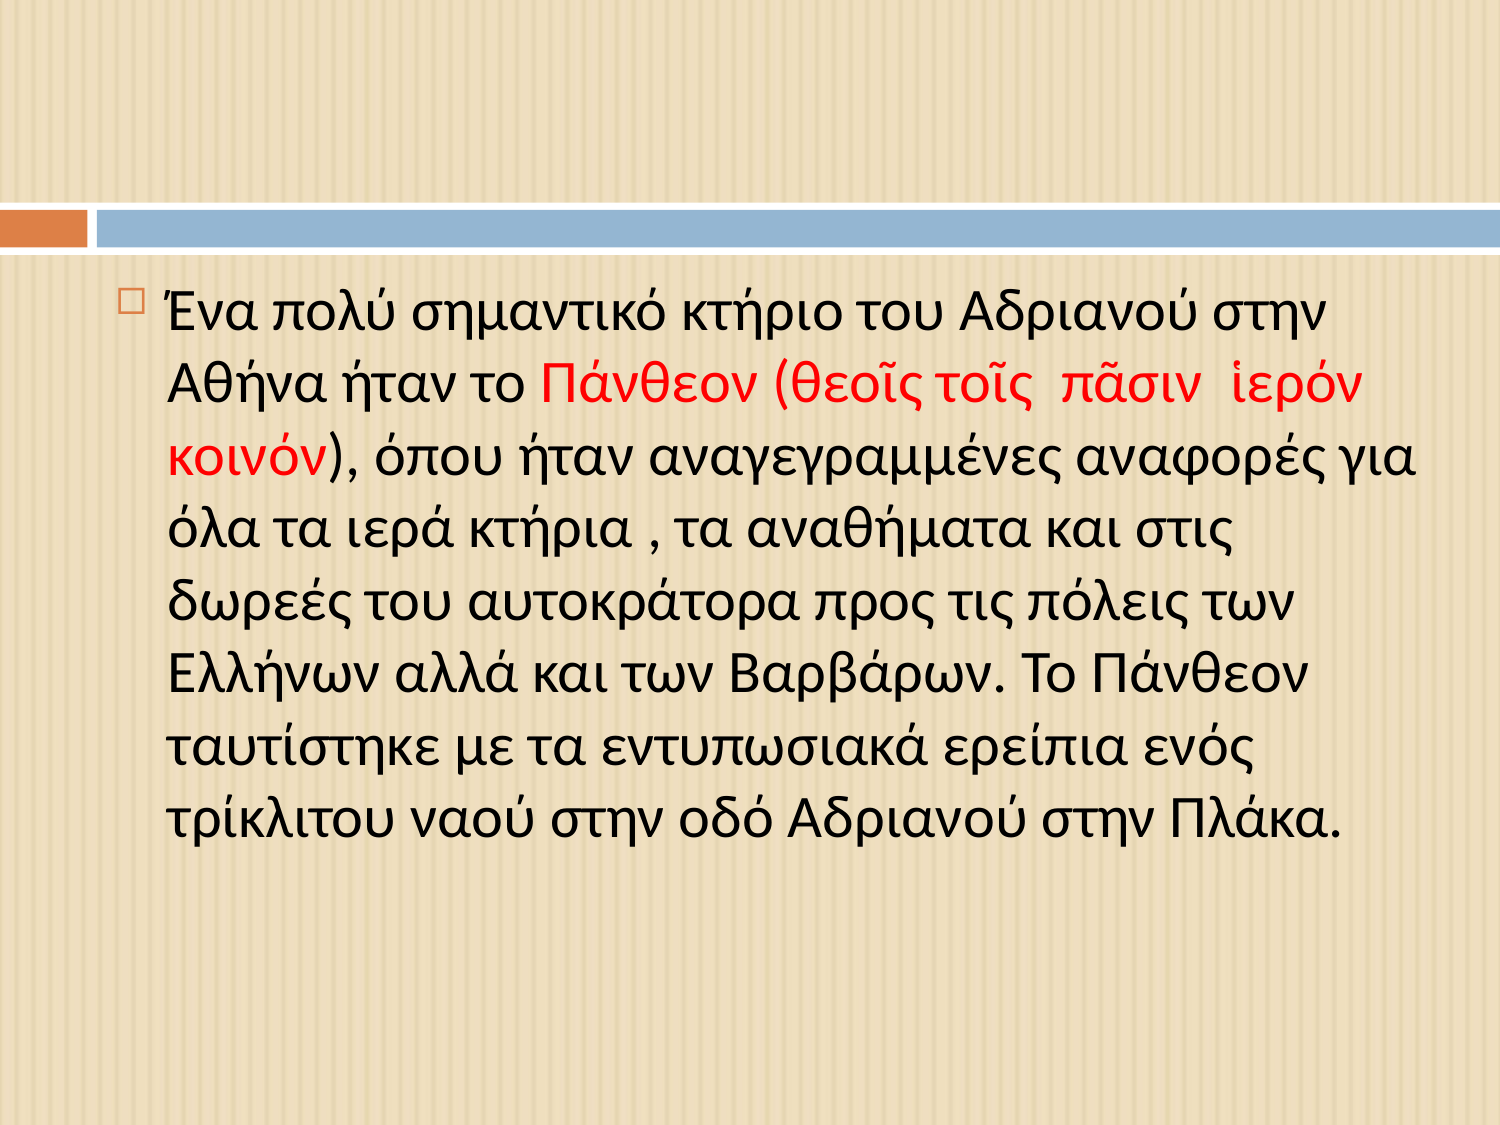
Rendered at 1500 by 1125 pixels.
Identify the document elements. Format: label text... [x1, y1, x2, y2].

picture [0, 0, 1500, 202]
picture [0, 255, 1500, 1125]
list Ένα πολύ σημαντικό κτήριο του Αδριανού στην Αθήνα ήταν το Πάνθεον (θεοῖς τοῖς πᾶσιν ἱερόν κοινόν), όπου ήταν αναγεγραμμένες αναφορές για όλα τα ιερά κτήρια , τα αναθήματα και στις δωρεές του αυτοκράτορα προς τις πόλεις των Ελλήνων αλλά και των Βαρβάρων. Το Πάνθεον ταυτίστηκε με τα εντυπωσιακά ερείπια ενός τρίκλιτου ναού στην οδό Αδριανού στην Πλάκα. [100, 262, 1439, 1001]
